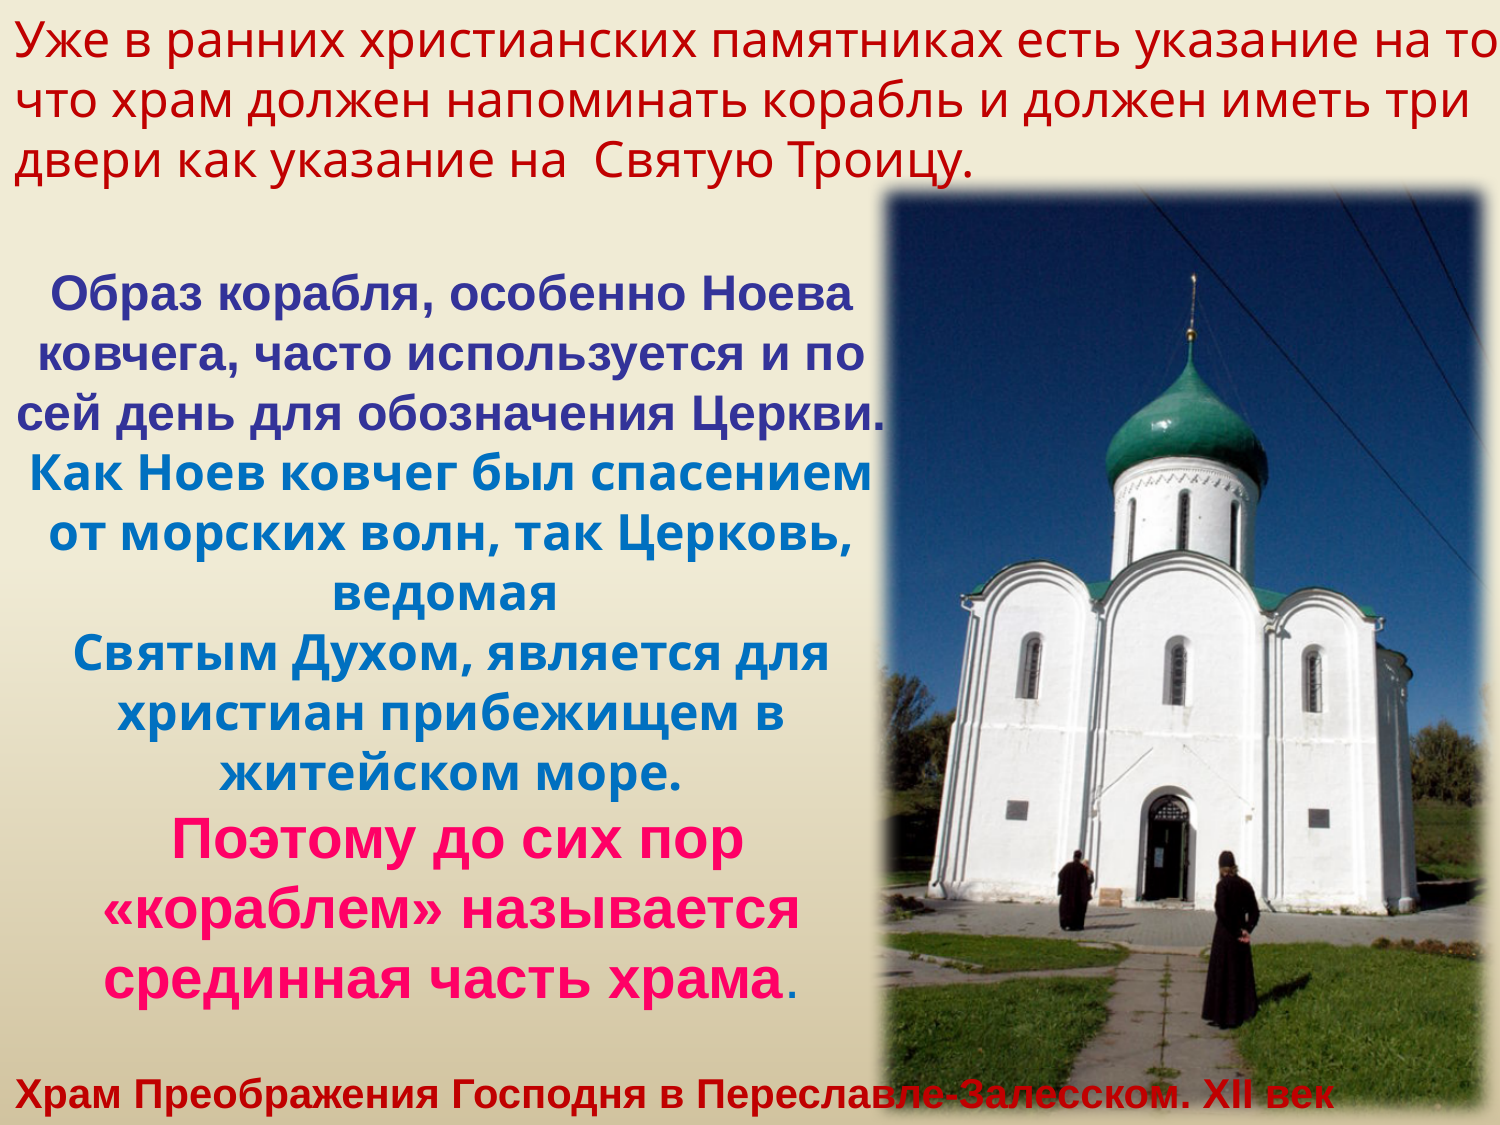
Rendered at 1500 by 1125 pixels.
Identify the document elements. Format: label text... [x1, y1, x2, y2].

picture [867, 174, 1500, 1125]
text_box Уже в ранних христианских памятниках есть указание на то, что храм должен напоминать корабль и должен иметь три двери как указание на Святую Троицу. [0, 0, 1500, 195]
text_box Образ корабля, особенно Ноева ковчега, часто используется и по сей день для обозначения Церкви. Как Ноев ковчег был спасением от морских волн, так Церковь, ведомая Святым Духом, является для христиан прибежищем в житейском море. Поэтому до сих пор «кораблем» называется срединная часть храма. [0, 208, 862, 1018]
text_box Храм Преображения Господня в Переславле-Залесском. XII век [0, 1059, 862, 1125]
